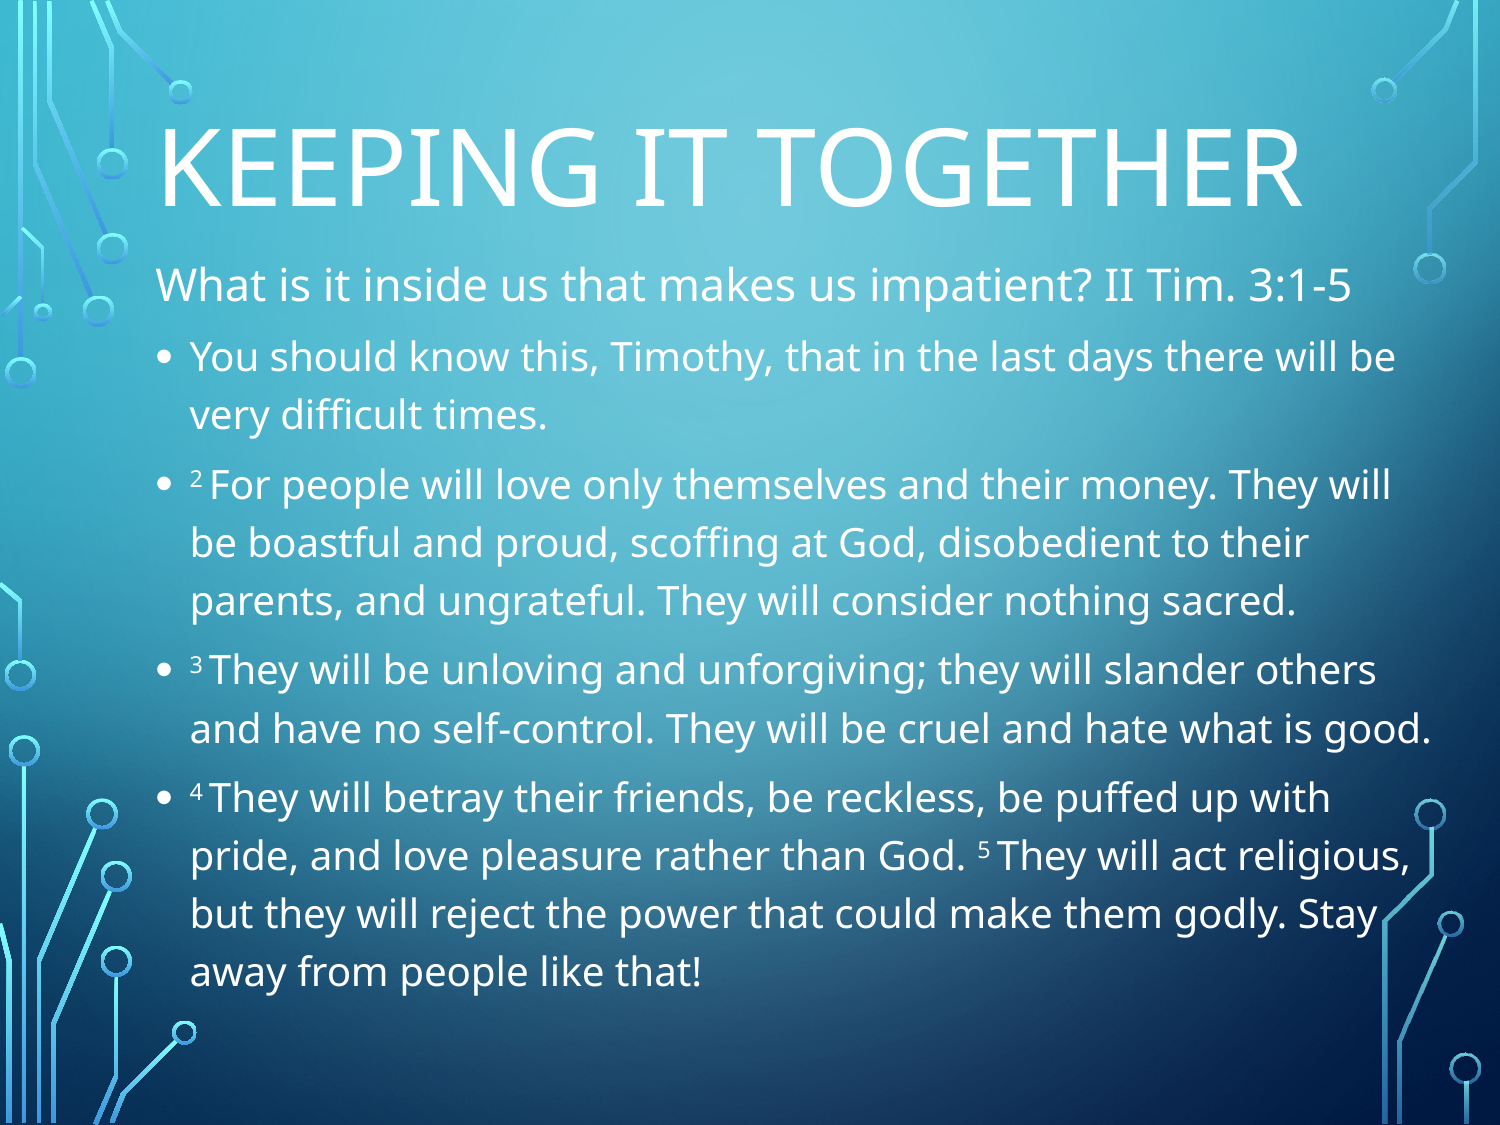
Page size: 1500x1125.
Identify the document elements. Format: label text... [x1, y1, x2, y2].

title Keeping it together [140, 50, 1360, 237]
list What is it inside us that makes us impatient? II Tim. 3:1-5 You should know this, Timothy, that in the last days there will be very difficult times. 2 For people will love only themselves and their money. They will be boastful and proud, scoffing at God, disobedient to their parents, and ungrateful. They will consider nothing sacred. 3 They will be unloving and unforgiving; they will slander others and have no self-control. They will be cruel and hate what is good. 4 They will betray their friends, be reckless, be puffed up with pride, and love pleasure rather than God. 5 They will act religious, but they will reject the power that could make them godly. Stay away from people like that! [140, 237, 1450, 1063]
